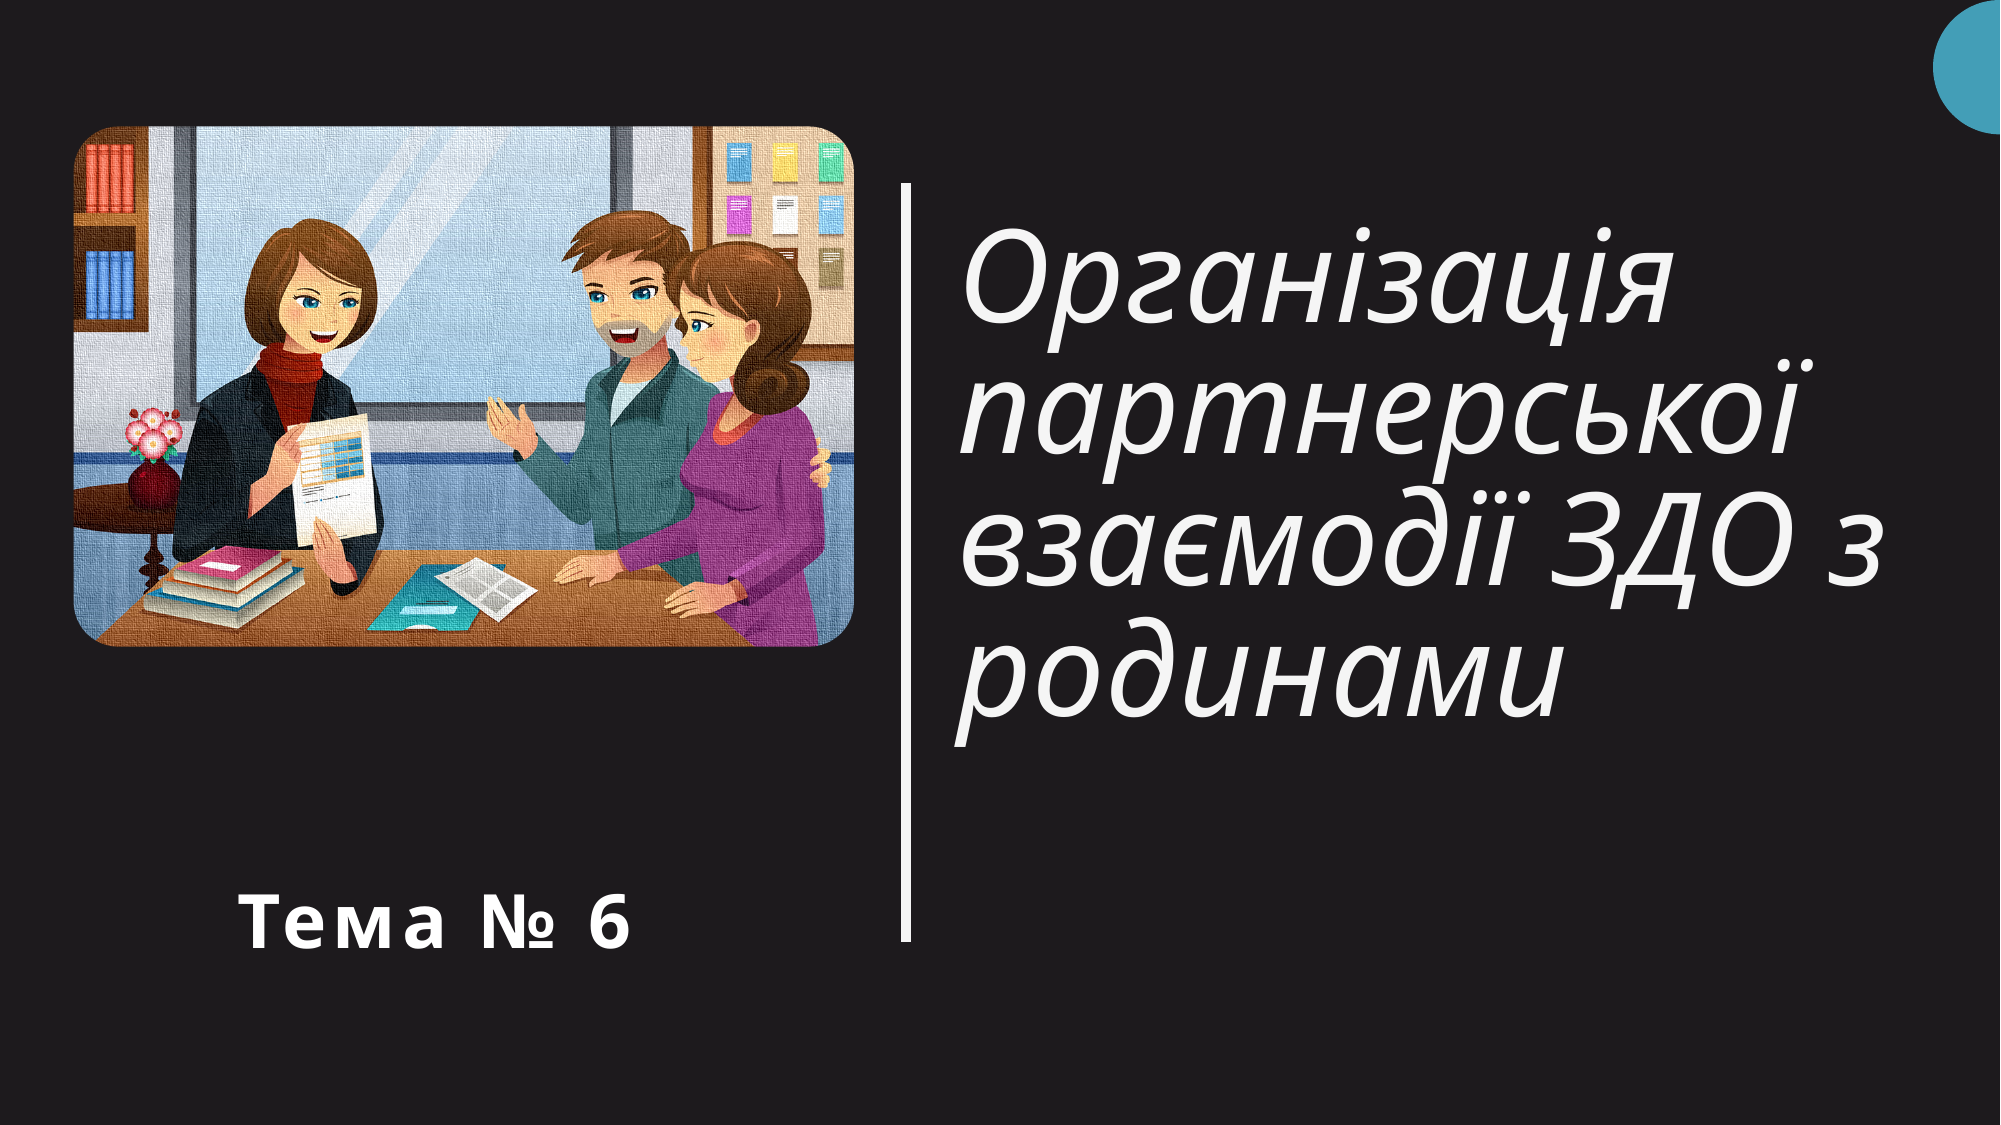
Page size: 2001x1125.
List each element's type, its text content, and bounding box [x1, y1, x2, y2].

title Організація партнерської взаємодії ЗДО з родинами [942, 207, 1968, 908]
picture [73, 126, 854, 647]
subtitle Тема № 6 [0, 809, 870, 972]
